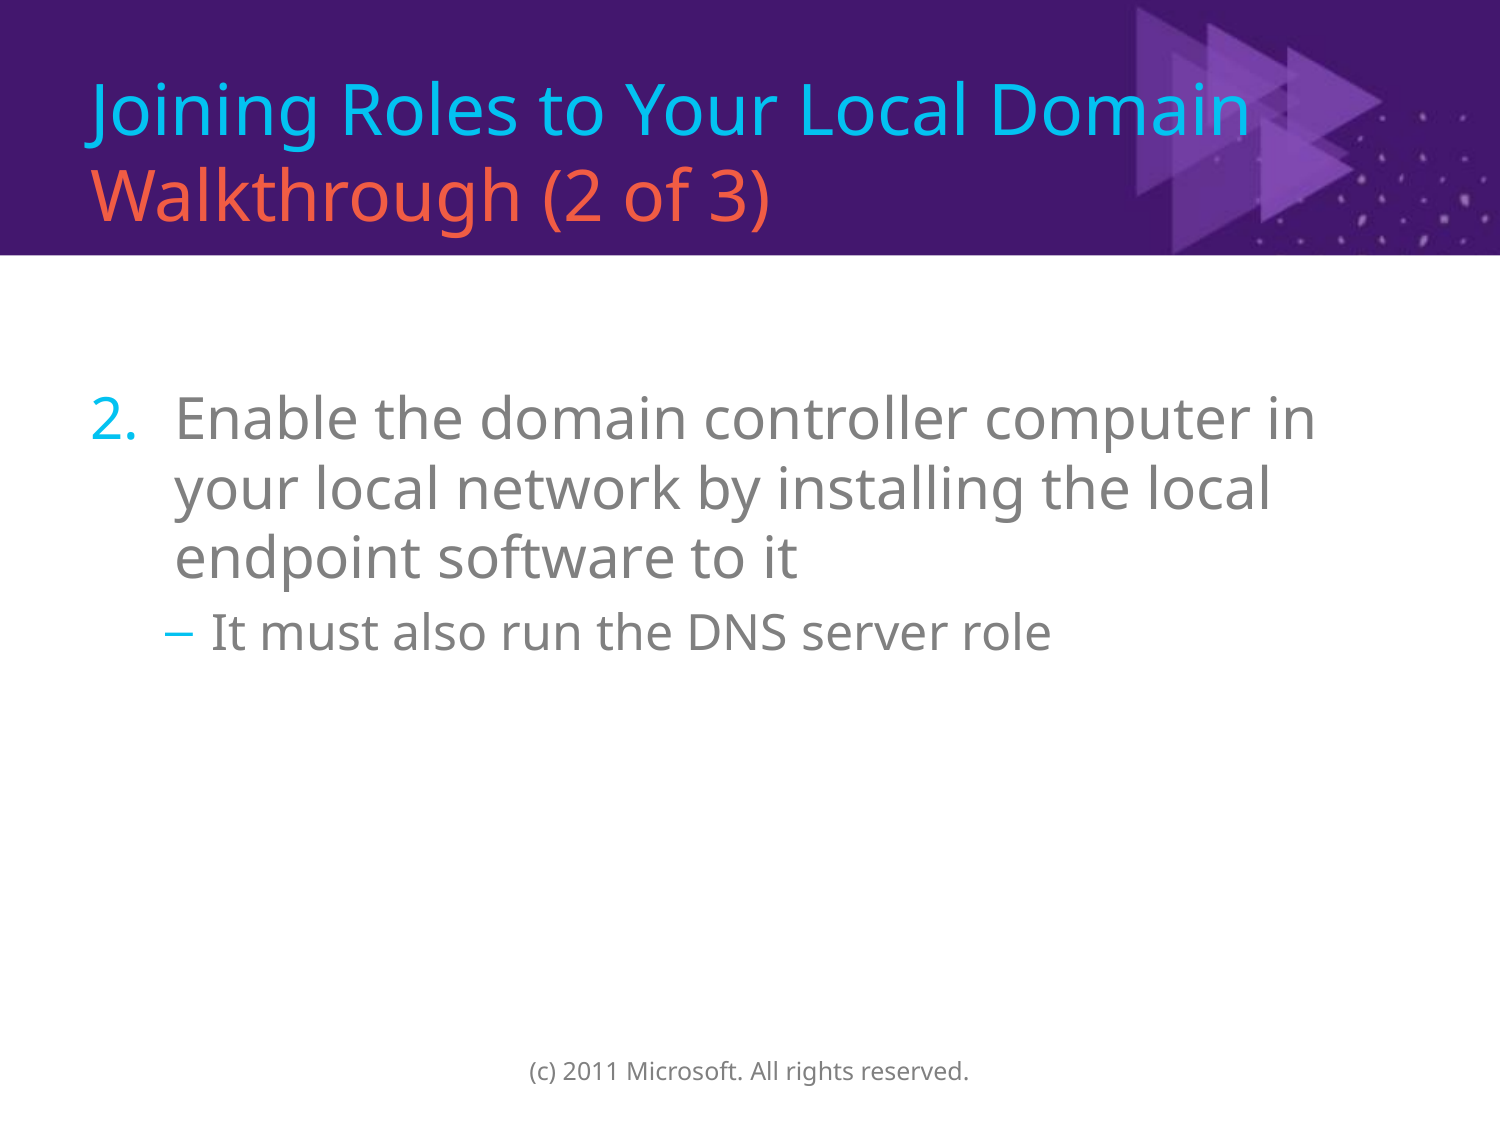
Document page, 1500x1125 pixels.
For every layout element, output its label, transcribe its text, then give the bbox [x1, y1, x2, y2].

list Enable the domain controller computer in your local network by installing the local endpoint software to it It must also run the DNS server role [75, 373, 1425, 1005]
title Joining Roles to Your Local Domain Walkthrough (2 of 3) [75, 56, 1425, 244]
footer (c) 2011 Microsoft. All rights reserved. [512, 1042, 988, 1103]
picture [0, 0, 1500, 255]
